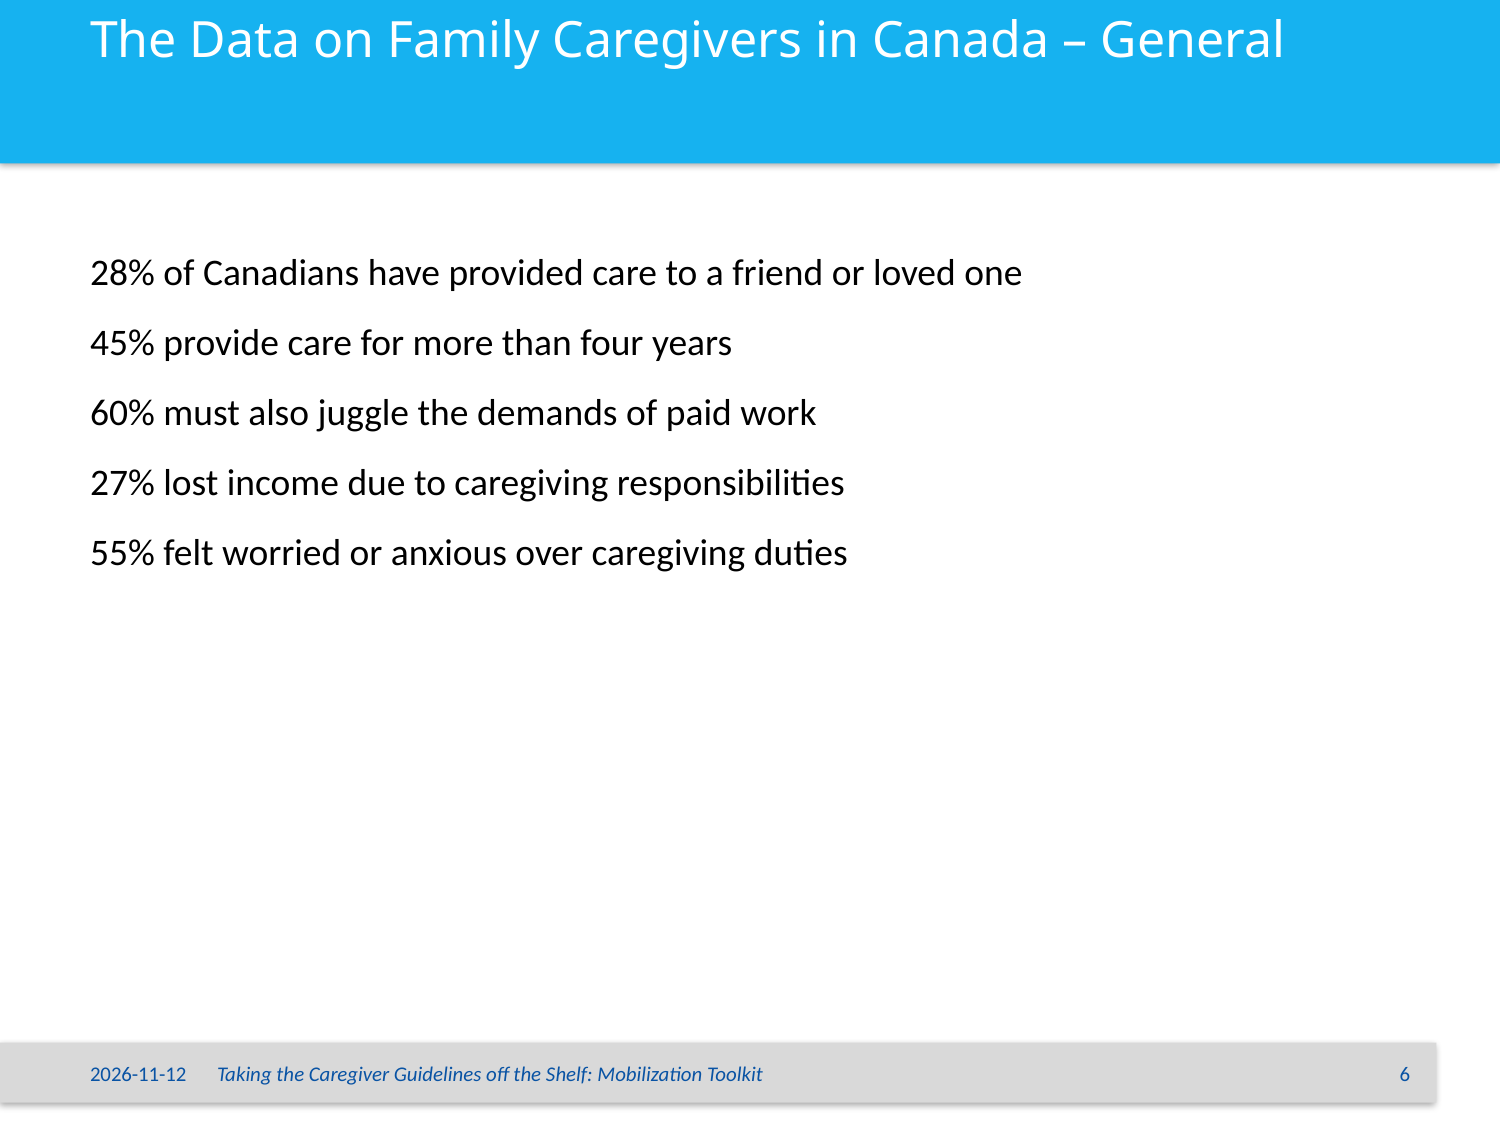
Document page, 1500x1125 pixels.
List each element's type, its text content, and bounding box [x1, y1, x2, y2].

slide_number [75, 1042, 181, 1103]
footer Taking the Caregiver Guidelines off the Shelf: Mobilization Toolkit [181, 1042, 800, 1103]
list 28% of Canadians have provided care to a friend or loved one 45% provide care for more than four years 60% must also juggle the demands of paid work 27% lost income due to caregiving responsibilities 55% felt worried or anxious over caregiving duties [75, 240, 1425, 1005]
slide_number 6 [1367, 1042, 1425, 1103]
title The Data on Family Caregivers in Canada – General [75, 0, 1425, 164]
